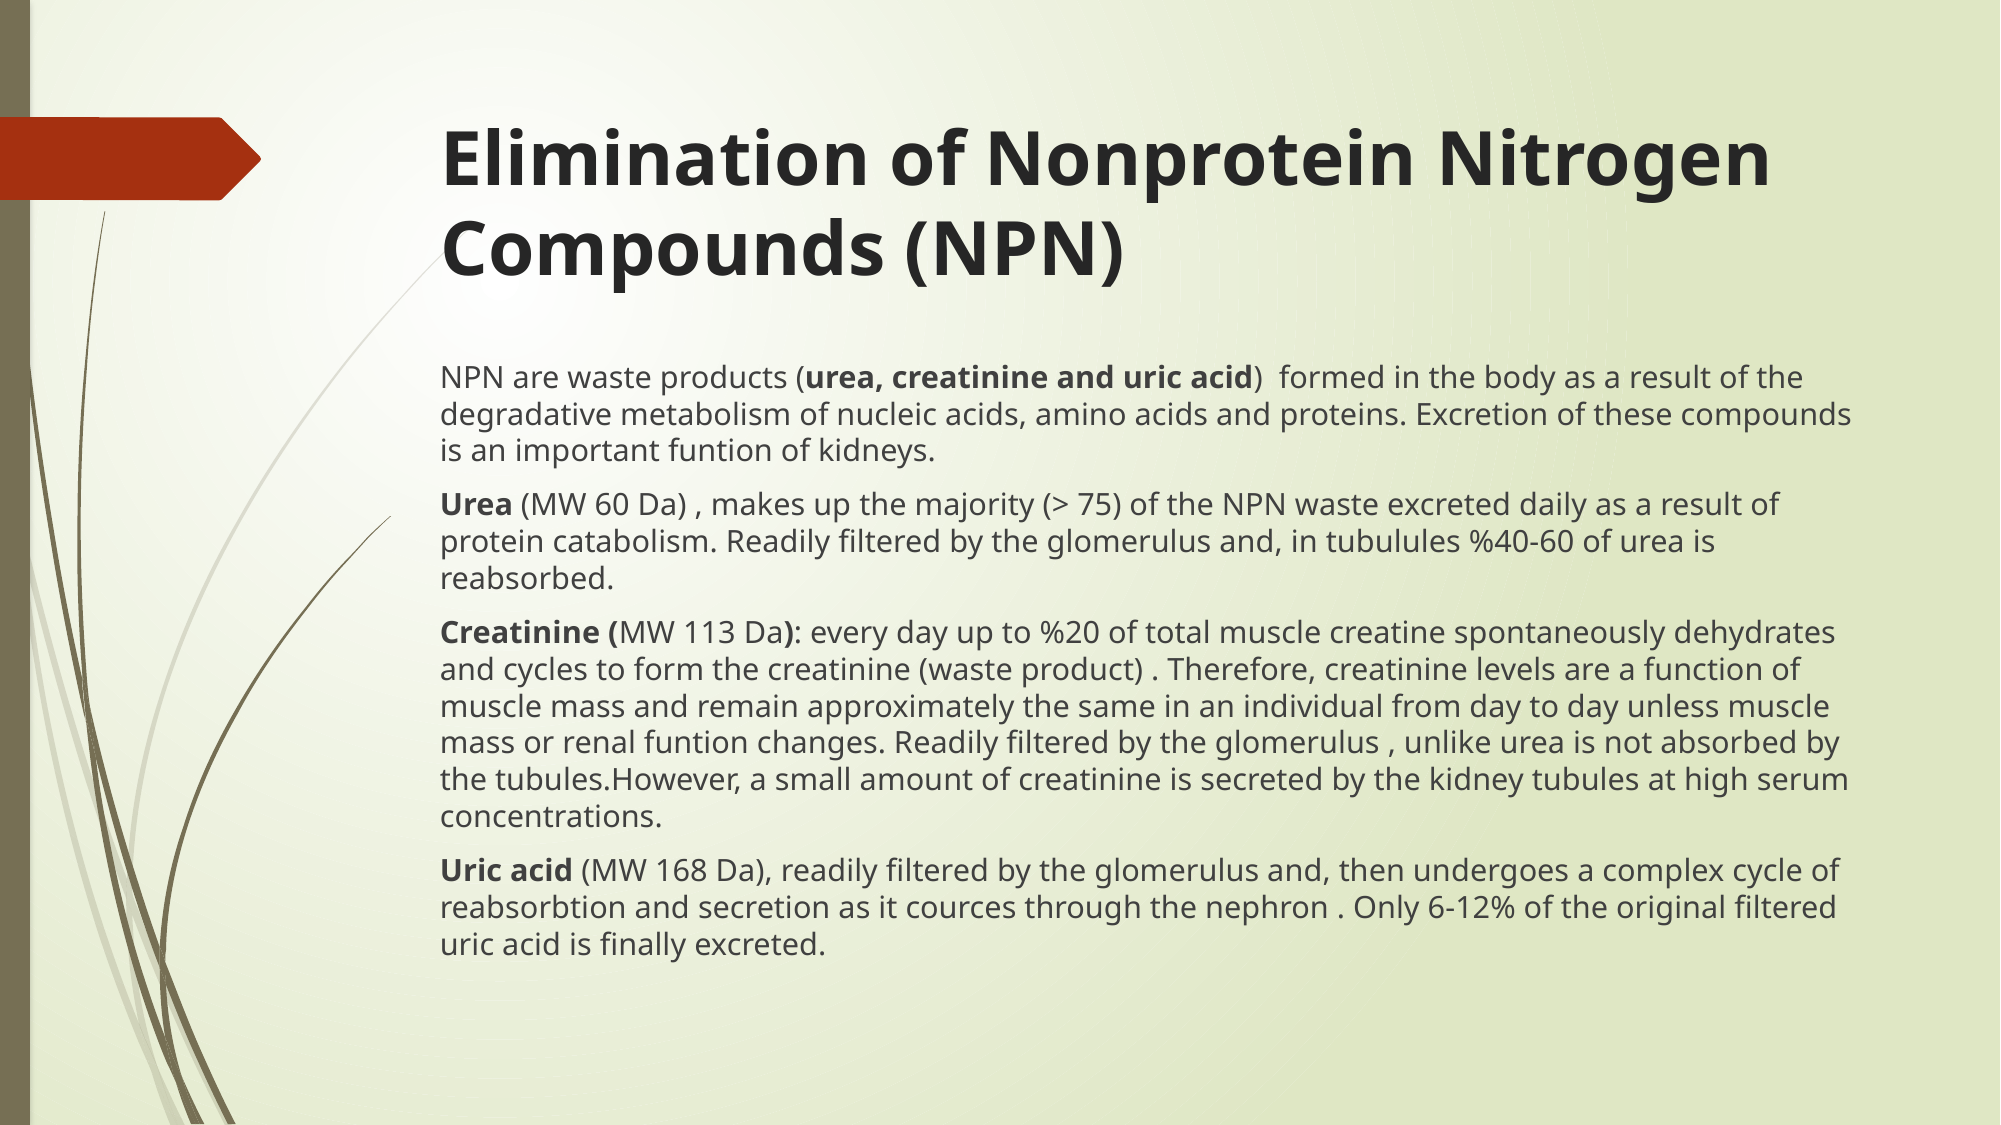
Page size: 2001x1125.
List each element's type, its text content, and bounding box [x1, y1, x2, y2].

list NPN are waste products (urea, creatinine and uric acid) formed in the body as a result of the degradative metabolism of nucleic acids, amino acids and proteins. Excretion of these compounds is an important funtion of kidneys. Urea (MW 60 Da) , makes up the majority (> 75) of the NPN waste excreted daily as a result of protein catabolism. Readily filtered by the glomerulus and, in tubulules %40-60 of urea is reabsorbed. Creatinine (MW 113 Da): every day up to %20 of total muscle creatine spontaneously dehydrates and cycles to form the creatinine (waste product) . Therefore, creatinine levels are a function of muscle mass and remain approximately the same in an individual from day to day unless muscle mass or renal funtion changes. Readily filtered by the glomerulus , unlike urea is not absorbed by the tubules.However, a small amount of creatinine is secreted by the kidney tubules at high serum concentrations. Uric acid (MW 168 Da), readily filtered by the glomerulus and, then undergoes a complex cycle of reabsorbtion and secretion as it cources through the nephron . Only 6-12% of the original filtered uric acid is finally excreted. [424, 350, 1888, 970]
title Elimination of Nonprotein Nitrogen Compounds (NPN) [425, 102, 1888, 313]
